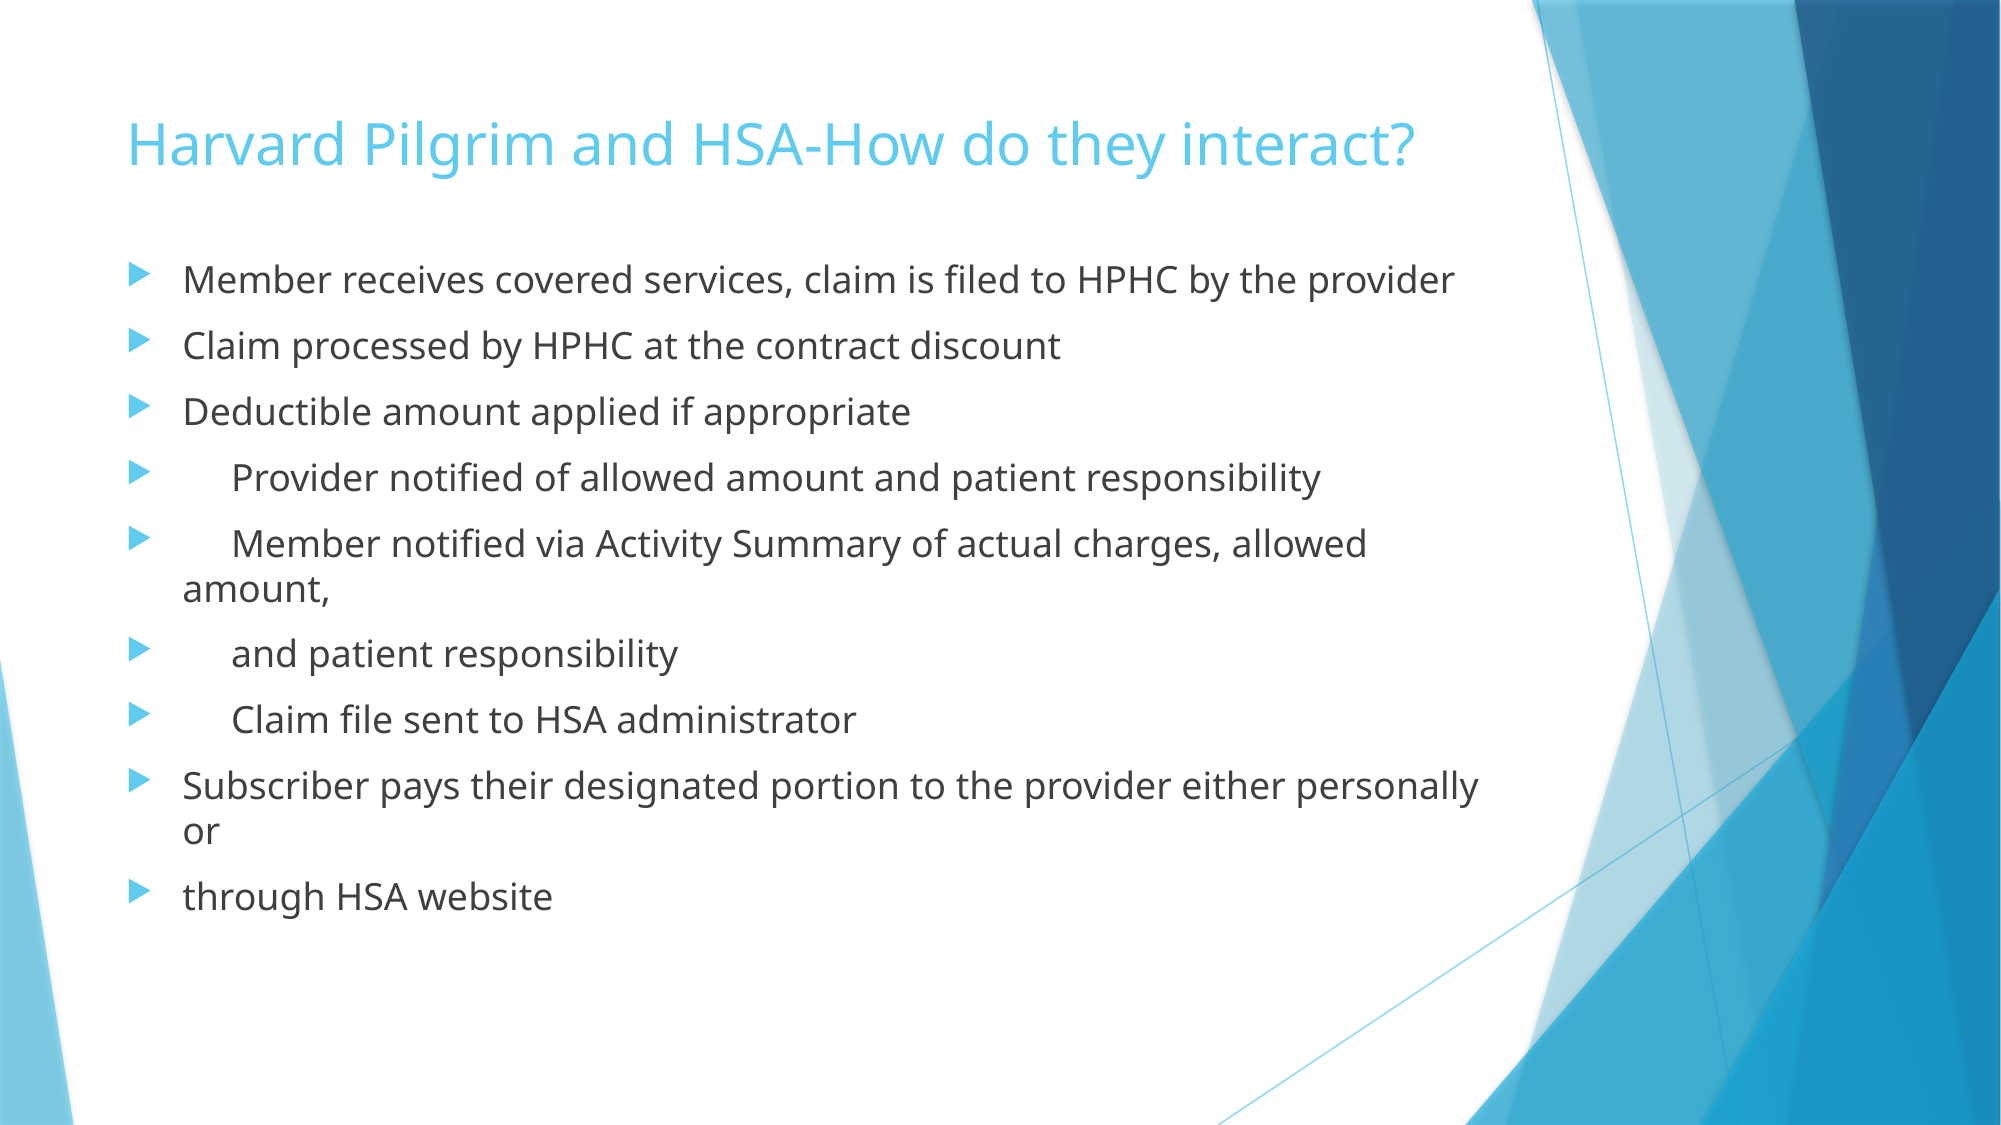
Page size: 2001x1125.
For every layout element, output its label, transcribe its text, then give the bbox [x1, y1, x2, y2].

list Member receives covered services, claim is filed to HPHC by the provider Claim processed by HPHC at the contract discount Deductible amount applied if appropriate Provider notified of allowed amount and patient responsibility Member notified via Activity Summary of actual charges, allowed amount, and patient responsibility Claim file sent to HSA administrator Subscriber pays their designated portion to the provider either personally or through HSA website [111, 248, 1522, 992]
title Harvard Pilgrim and HSA-How do they interact? [111, 99, 1522, 204]
